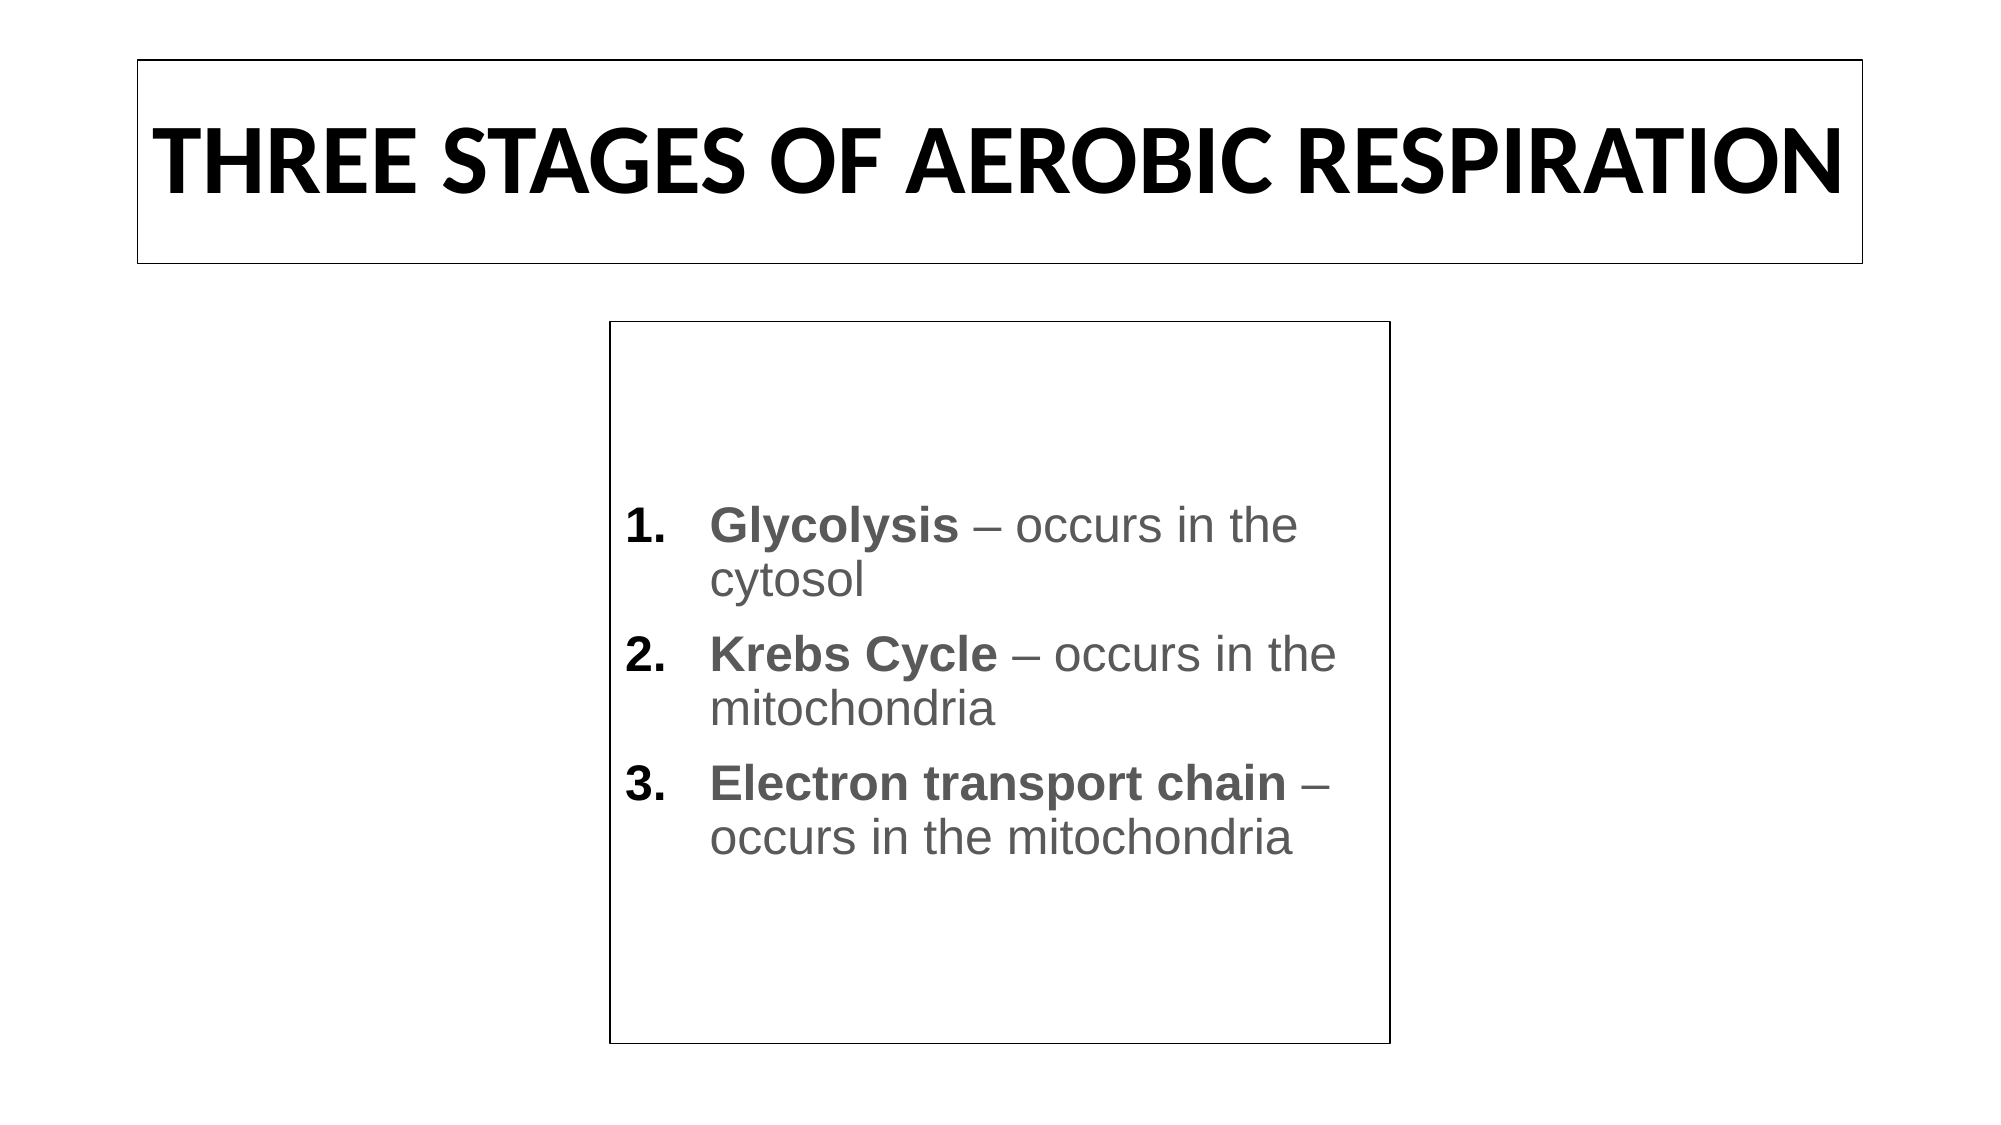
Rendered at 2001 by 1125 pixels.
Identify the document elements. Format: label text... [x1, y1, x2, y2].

list Glycolysis – occurs in the cytosol Krebs Cycle – occurs in the mitochondria Electron transport chain – occurs in the mitochondria [610, 321, 1390, 1044]
title THREE STAGES OF AEROBIC RESPIRATION [137, 59, 1863, 264]
